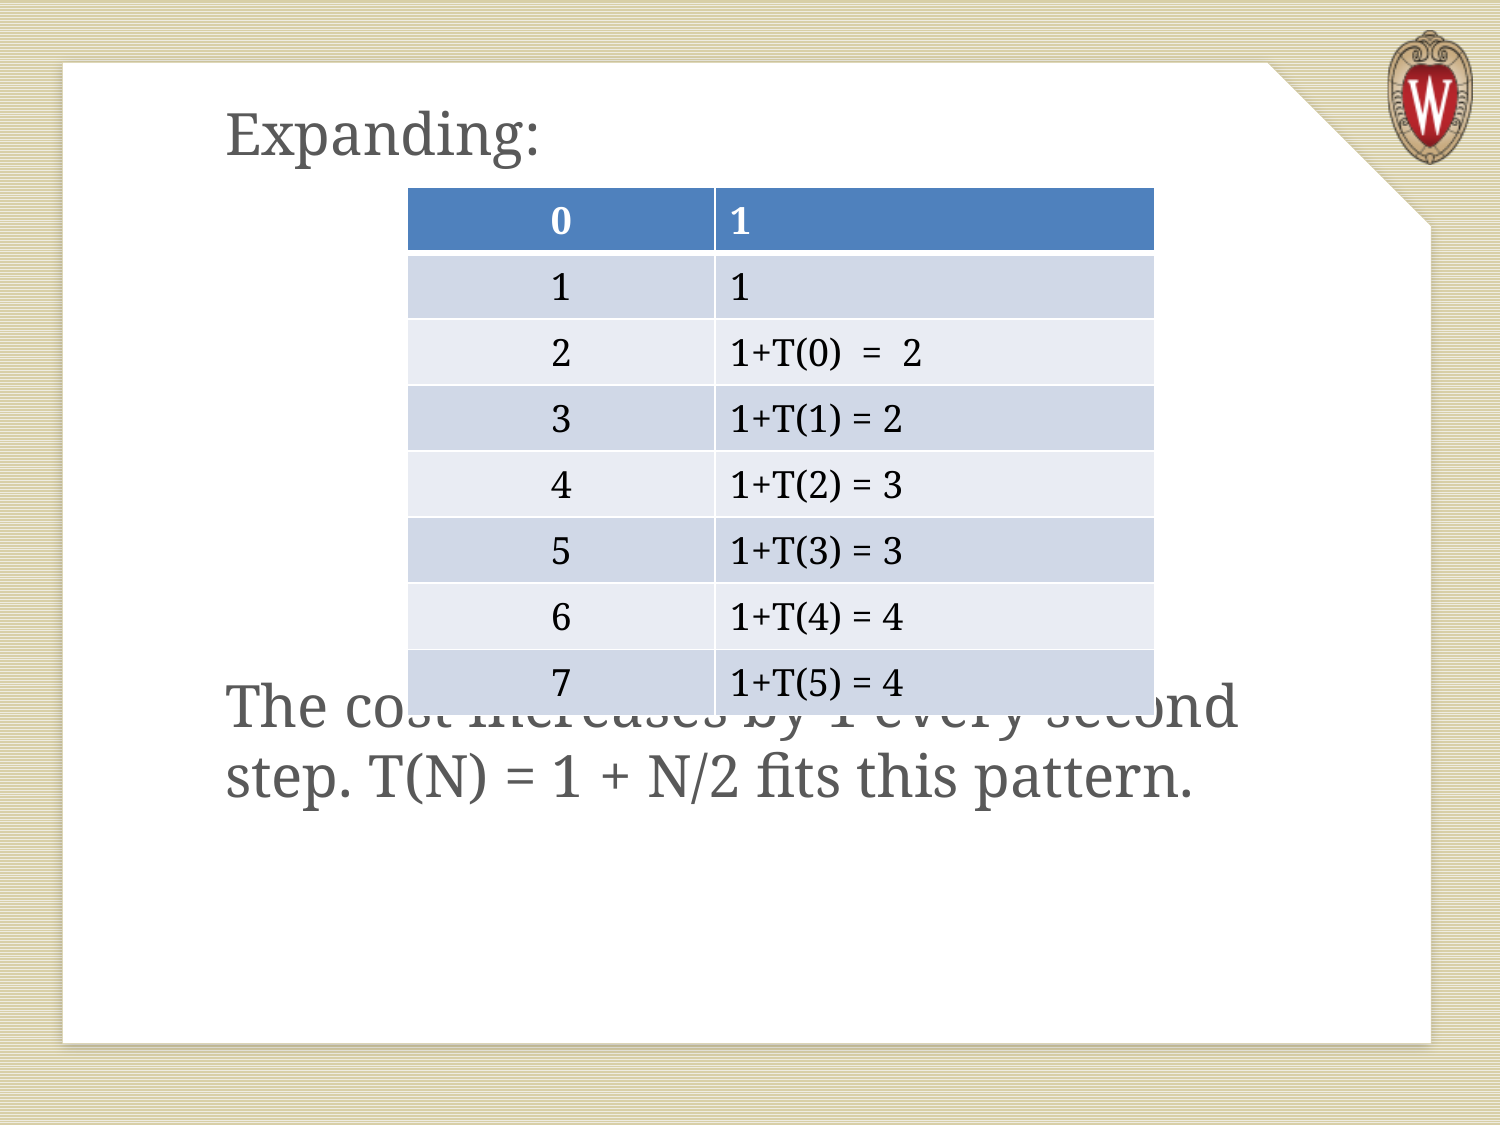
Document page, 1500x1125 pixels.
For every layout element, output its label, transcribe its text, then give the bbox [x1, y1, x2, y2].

table_cell 1+T(3) = 3 [716, 518, 1154, 582]
table_cell 1+T(5) = 4 [716, 650, 1154, 715]
table_cell 3 [408, 386, 714, 450]
table_cell 7 [408, 650, 714, 715]
table_cell 1+T(0) = 2 [716, 320, 1154, 384]
table_header 1 [716, 188, 1154, 250]
table_cell 5 [408, 518, 714, 582]
table_cell 4 [408, 452, 714, 516]
table_header 0 [408, 188, 714, 250]
table_cell 1+T(4) = 4 [716, 584, 1154, 649]
table_cell 1 [716, 256, 1154, 318]
subtitle Expanding: The cost increases by 1 every second step. T(N) = 1 + N/2 fits this pattern. [225, 97, 1275, 887]
table_cell 1+T(1) = 2 [716, 386, 1154, 450]
table_cell 1+T(2) = 3 [716, 452, 1154, 516]
table_cell 2 [408, 320, 714, 384]
table_cell 6 [408, 584, 714, 649]
table_cell 1 [408, 256, 714, 318]
